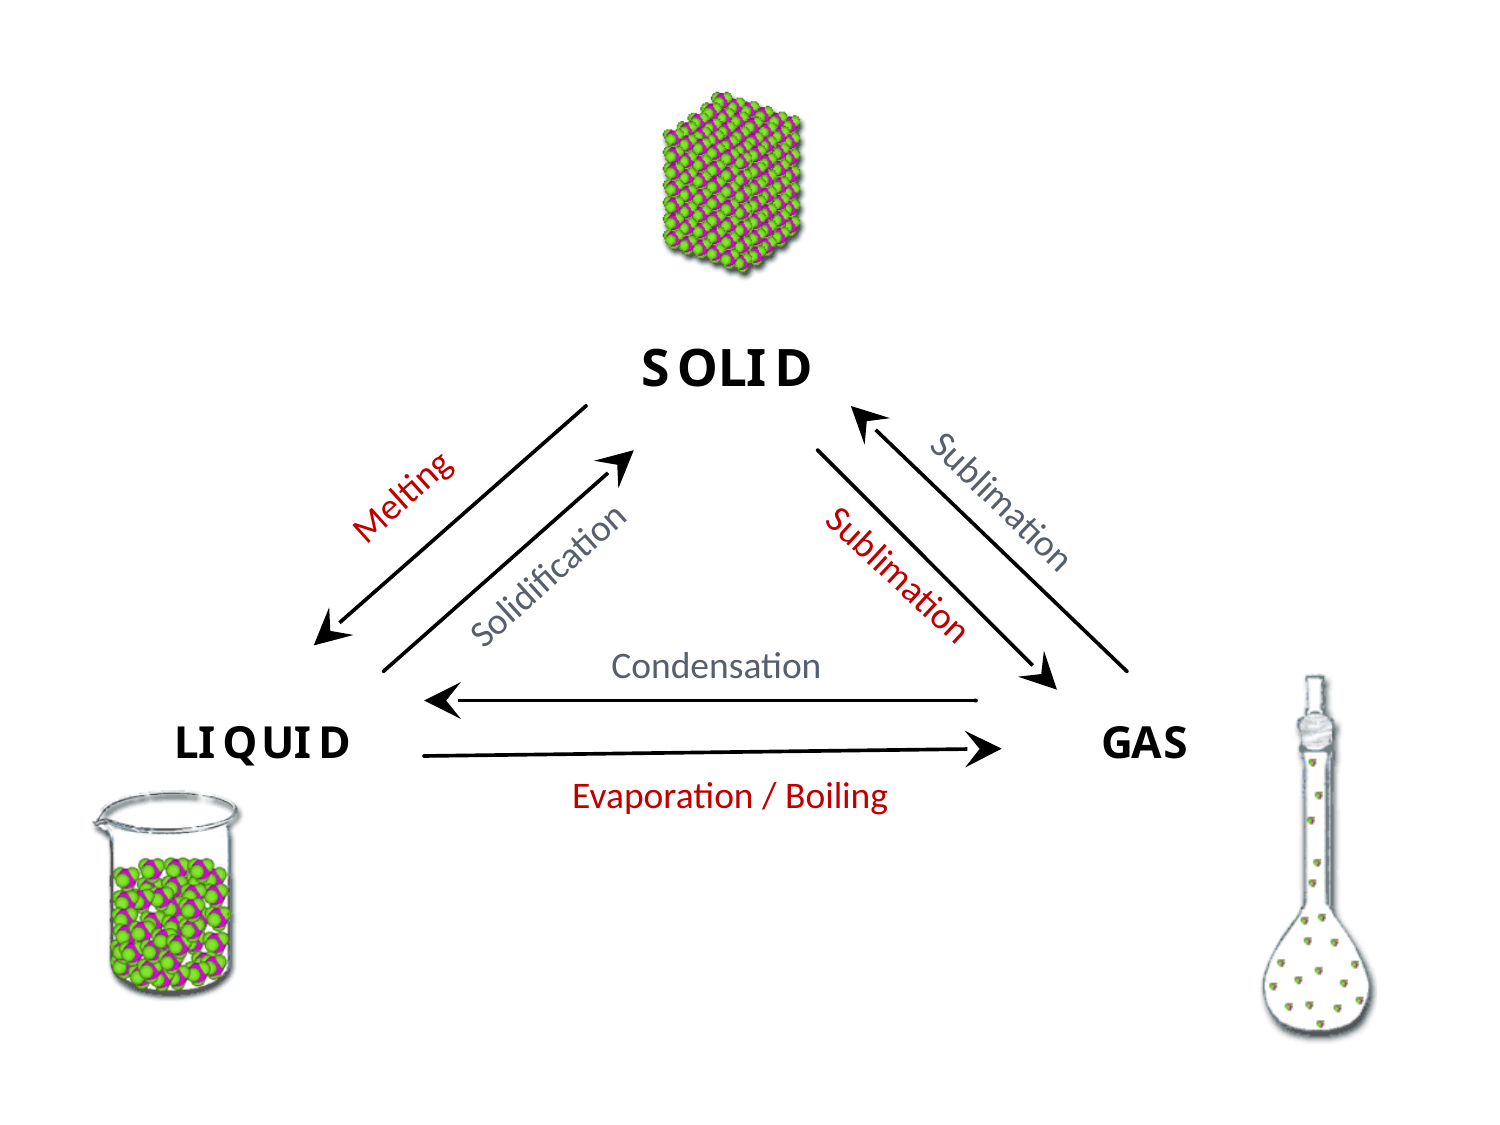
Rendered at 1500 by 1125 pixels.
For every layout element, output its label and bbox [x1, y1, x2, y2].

list [0, 267, 1500, 834]
picture [656, 79, 827, 285]
picture [1245, 672, 1378, 1045]
picture [79, 774, 255, 1004]
